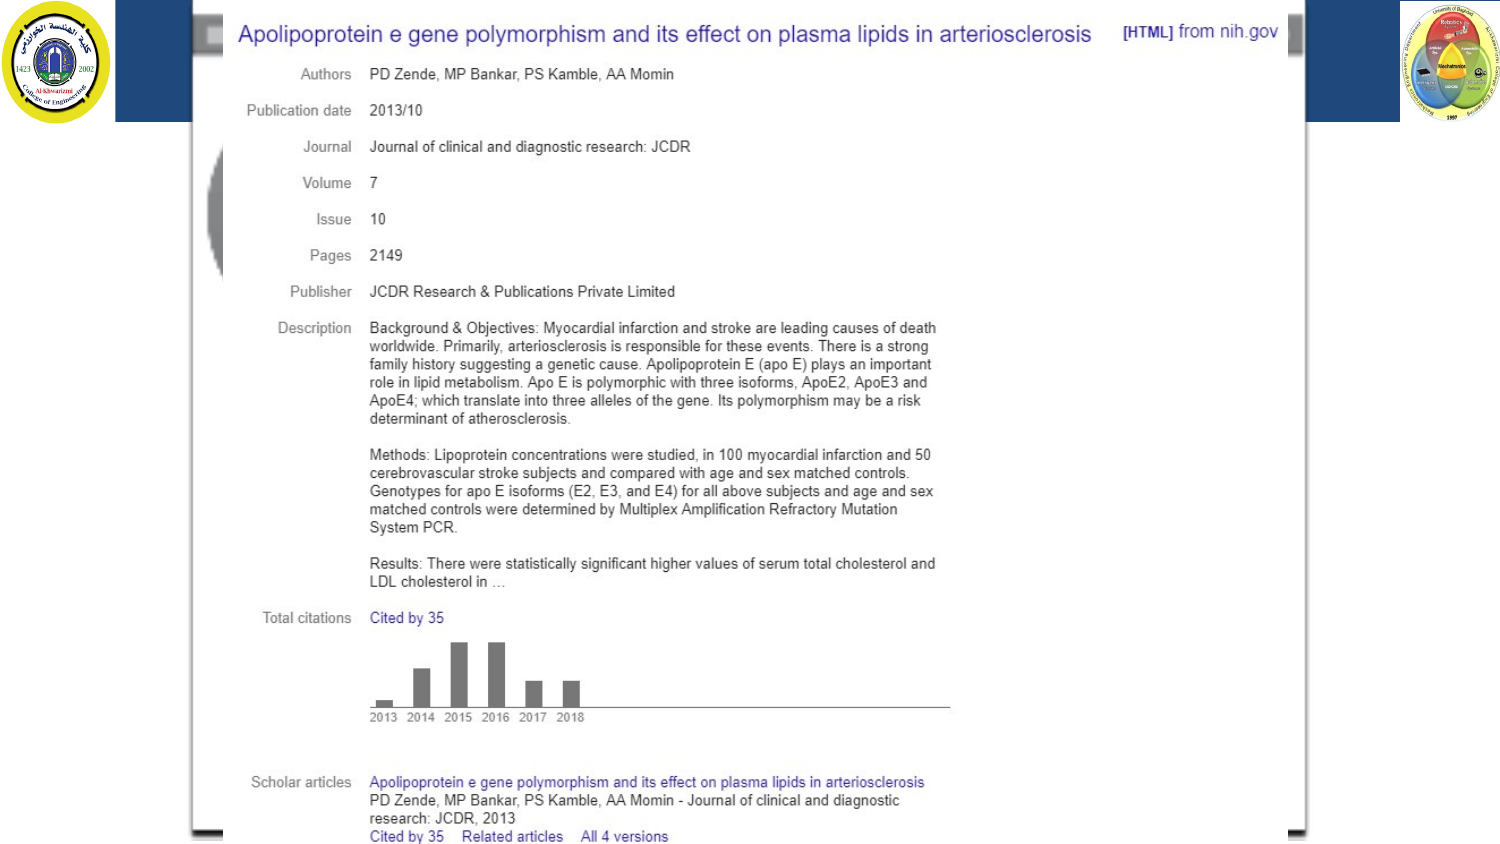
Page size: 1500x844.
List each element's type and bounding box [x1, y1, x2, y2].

text_box [187, 0, 1313, 844]
picture [1399, 0, 1500, 124]
picture [0, 0, 113, 126]
